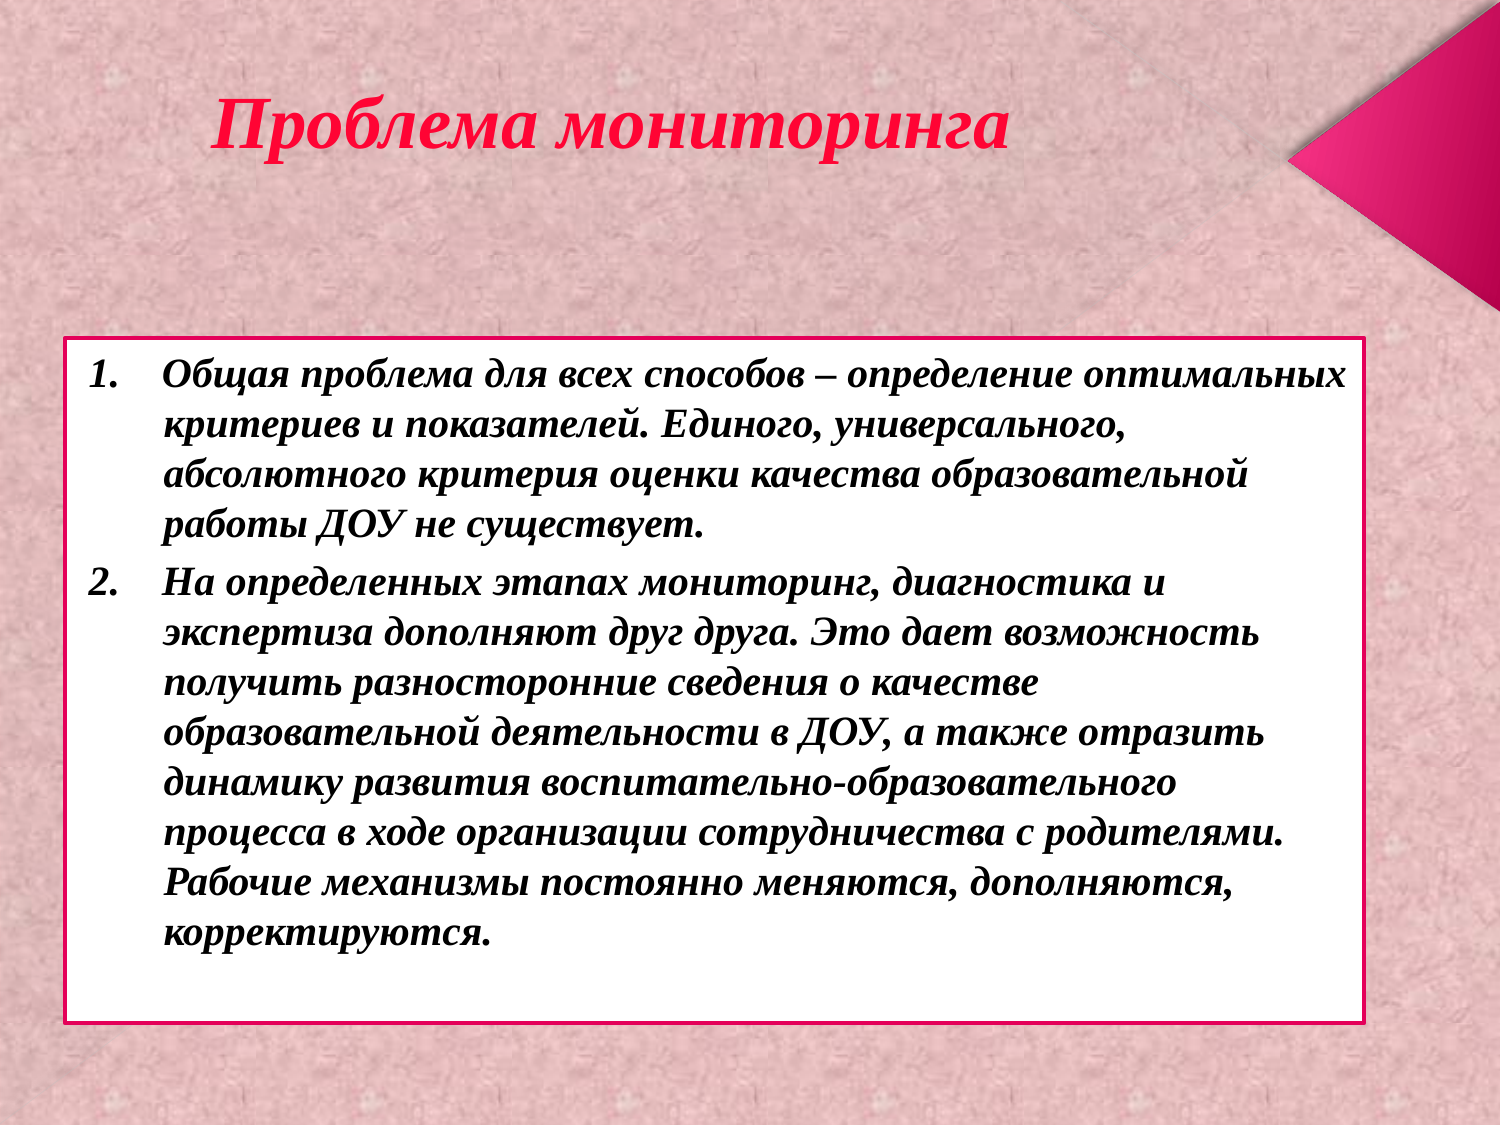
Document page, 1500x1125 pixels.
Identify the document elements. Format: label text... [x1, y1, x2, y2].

picture [0, 0, 1498, 1122]
picture [1, 163, 1500, 1125]
list 1. Общая проблема для всех способов – определение оптимальных критериев и показателей. Единого, универсального, абсолютного критерия оценки качества образовательной работы ДОУ не существует. 2. На определенных этапах мониторинг, диагностика и экспертиза дополняют друг друга. Это дает возможность получить разносторонние сведения о качестве образовательной деятельности в ДОУ, а также отразить динамику развития воспитательно-образовательного процесса в ходе организации сотрудничества с родителями. Рабочие механизмы постоянно меняются, дополняются, корректируются. [63, 336, 1366, 1025]
text_box Проблема мониторинга [88, 66, 1134, 172]
